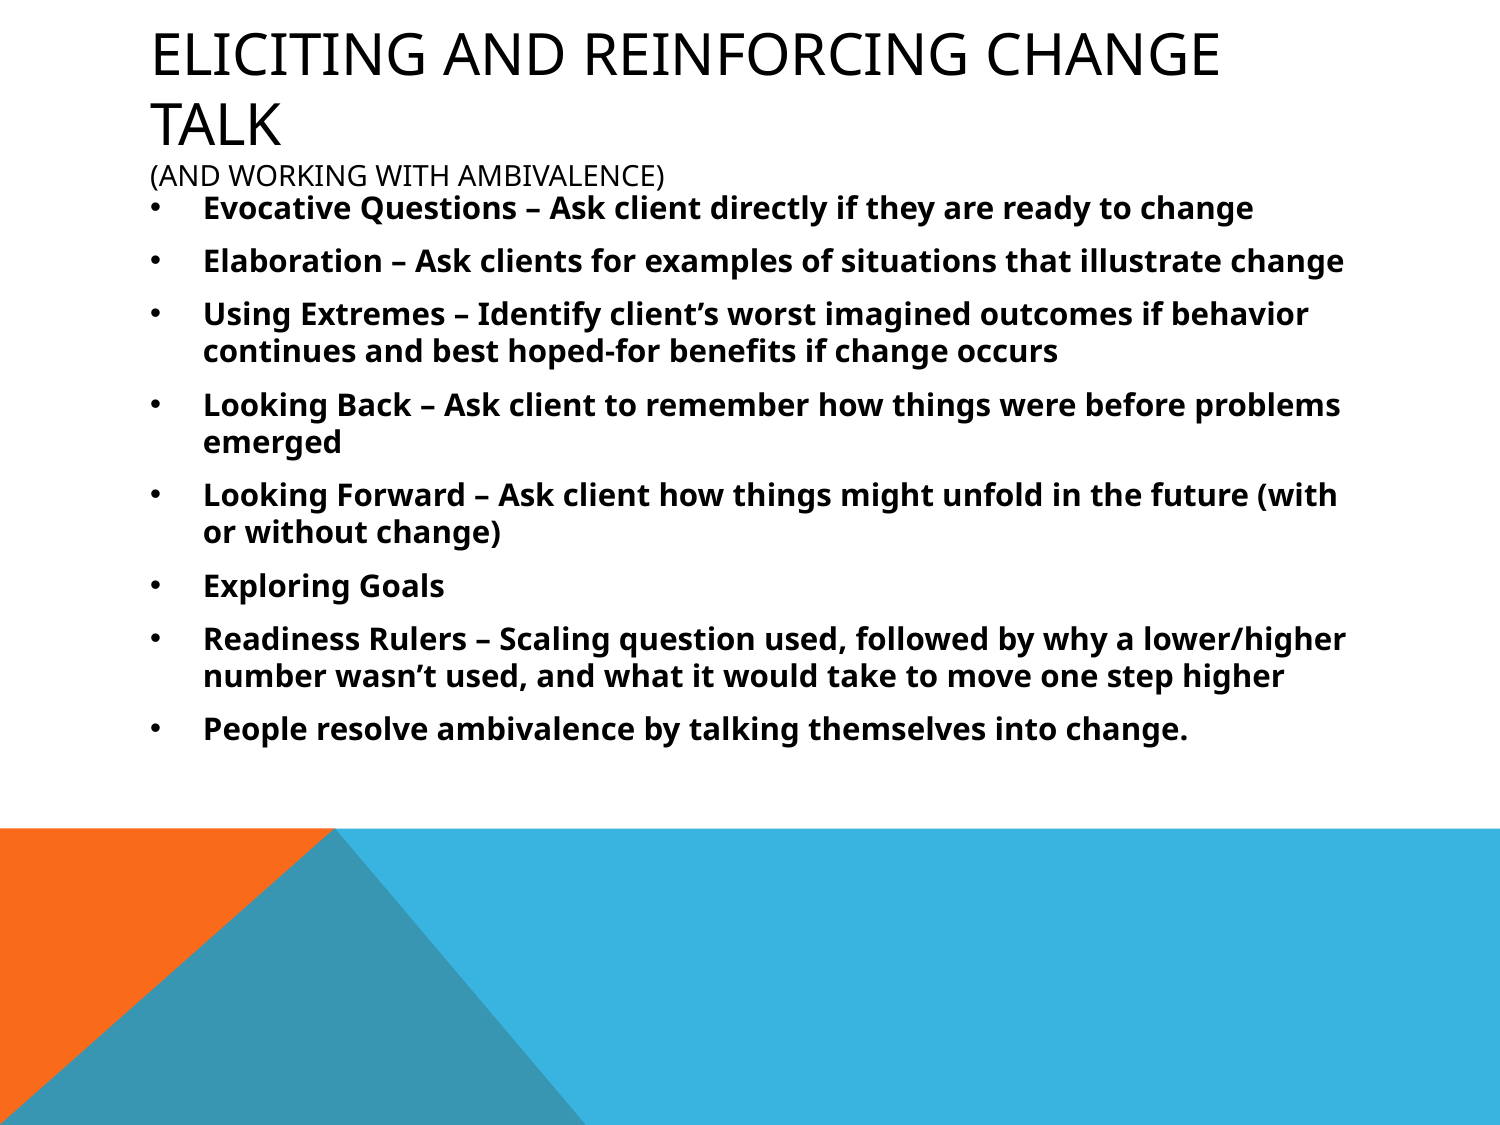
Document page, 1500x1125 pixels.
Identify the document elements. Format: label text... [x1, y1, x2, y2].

list Evocative Questions – Ask client directly if they are ready to change Elaboration – Ask clients for examples of situations that illustrate change Using Extremes – Identify client’s worst imagined outcomes if behavior continues and best hoped-for benefits if change occurs Looking Back – Ask client to remember how things were before problems emerged Looking Forward – Ask client how things might unfold in the future (with or without change) Exploring Goals Readiness Rulers – Scaling question used, followed by why a lower/higher number wasn’t used, and what it would take to move one step higher People resolve ambivalence by talking themselves into change. [135, 180, 1369, 768]
title Eliciting and Reinforcing Change Talk (And working with Ambivalence) [135, 60, 1369, 150]
